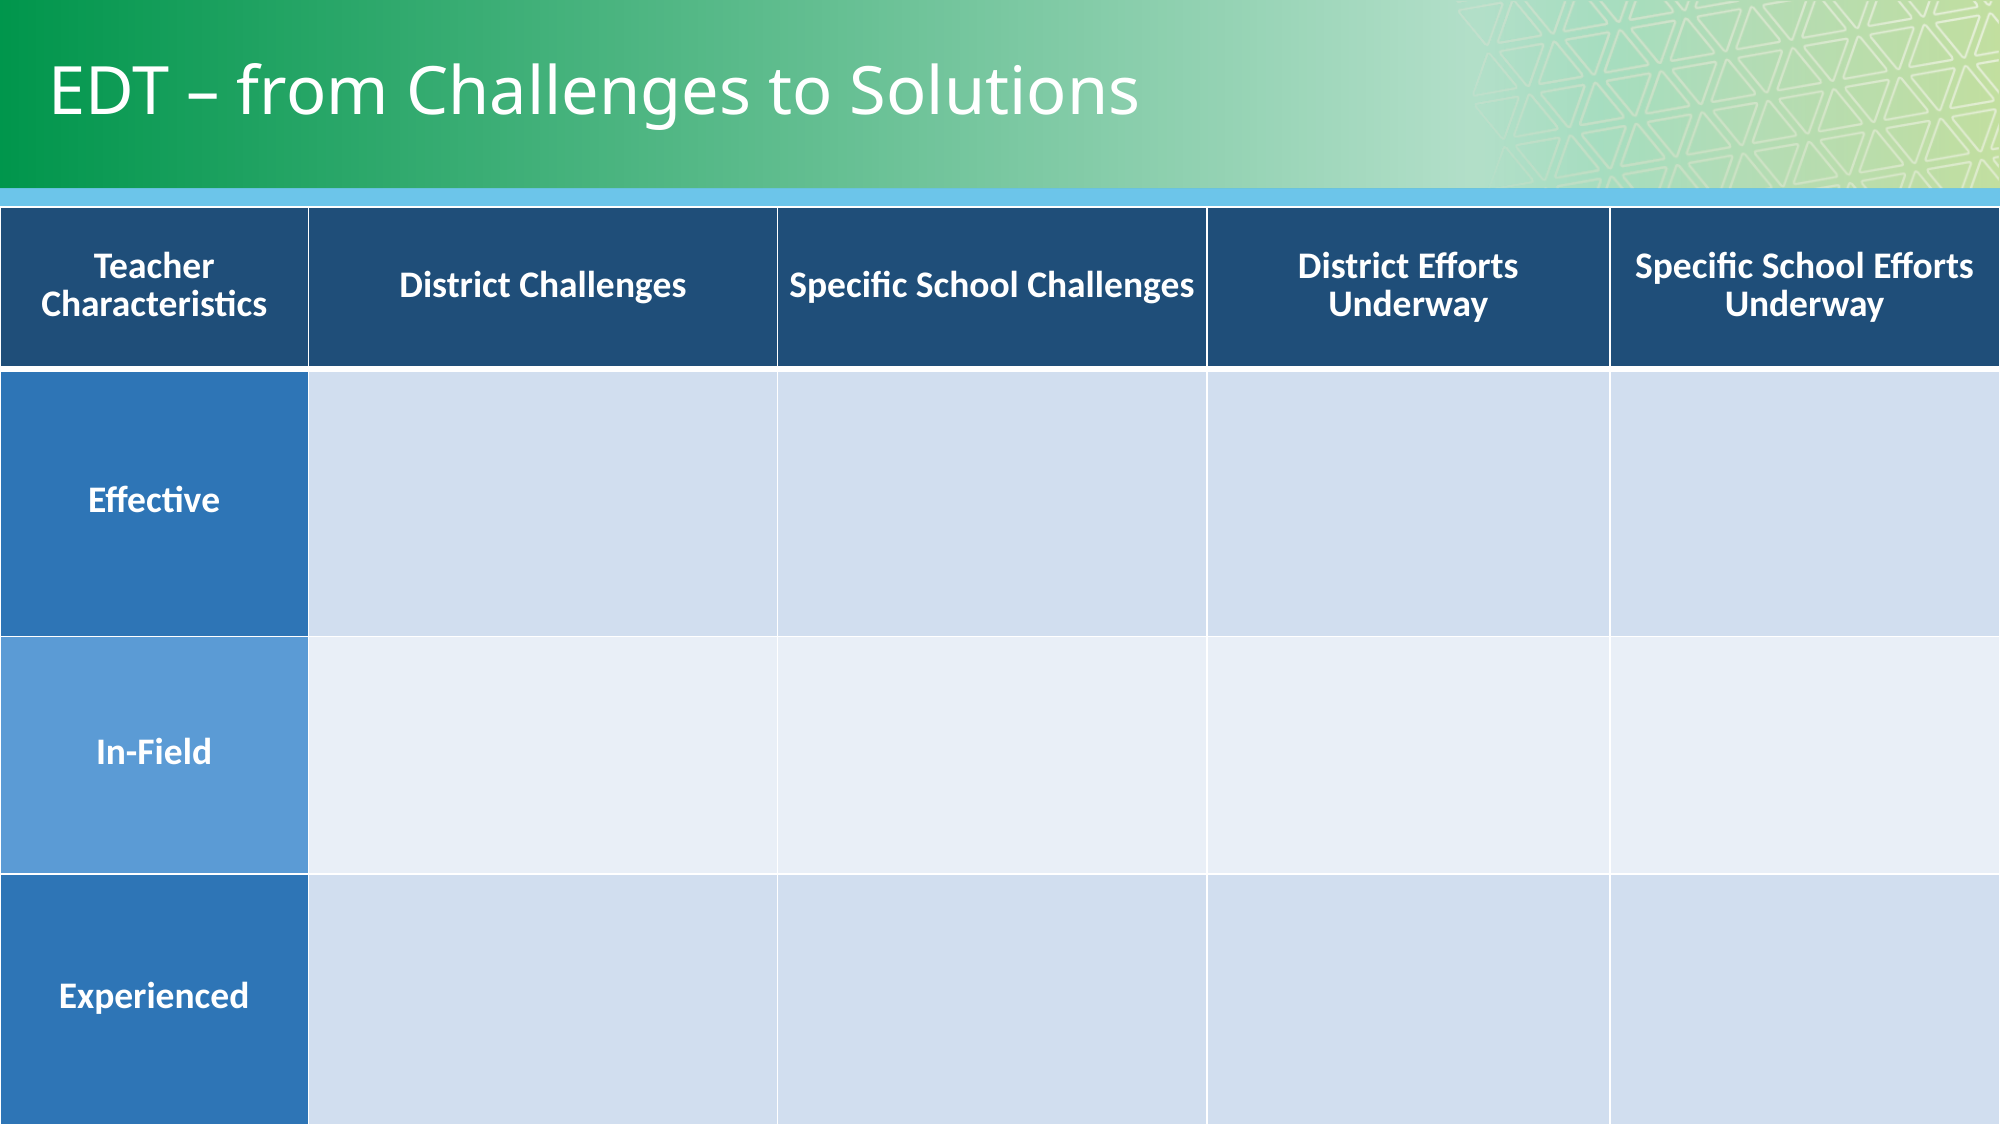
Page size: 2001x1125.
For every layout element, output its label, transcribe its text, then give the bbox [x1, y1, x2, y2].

table_cell [309, 875, 777, 1124]
table_cell [1208, 372, 1609, 636]
table_header District Challenges [309, 208, 777, 366]
table_cell [309, 637, 777, 873]
table_cell [1611, 875, 1999, 1124]
table_cell [1611, 637, 1999, 873]
table_header Specific School Efforts Underway [1611, 208, 1999, 366]
table_cell [309, 372, 777, 636]
table_cell [778, 875, 1206, 1124]
table_cell Effective [1, 372, 308, 636]
table_cell [778, 637, 1206, 873]
table_cell In-Field [1, 637, 308, 873]
table_cell [778, 372, 1206, 636]
title EDT – from Challenges to Solutions [48, 57, 1552, 175]
table_header Specific School Challenges [778, 208, 1206, 366]
table_cell [1611, 372, 1999, 636]
table_cell [1208, 637, 1609, 873]
table_cell [1208, 875, 1609, 1124]
picture [0, 0, 2000, 206]
table_header Teacher Characteristics [1, 208, 308, 366]
table_cell Experienced [1, 875, 308, 1124]
table_header District Efforts Underway [1208, 208, 1609, 366]
